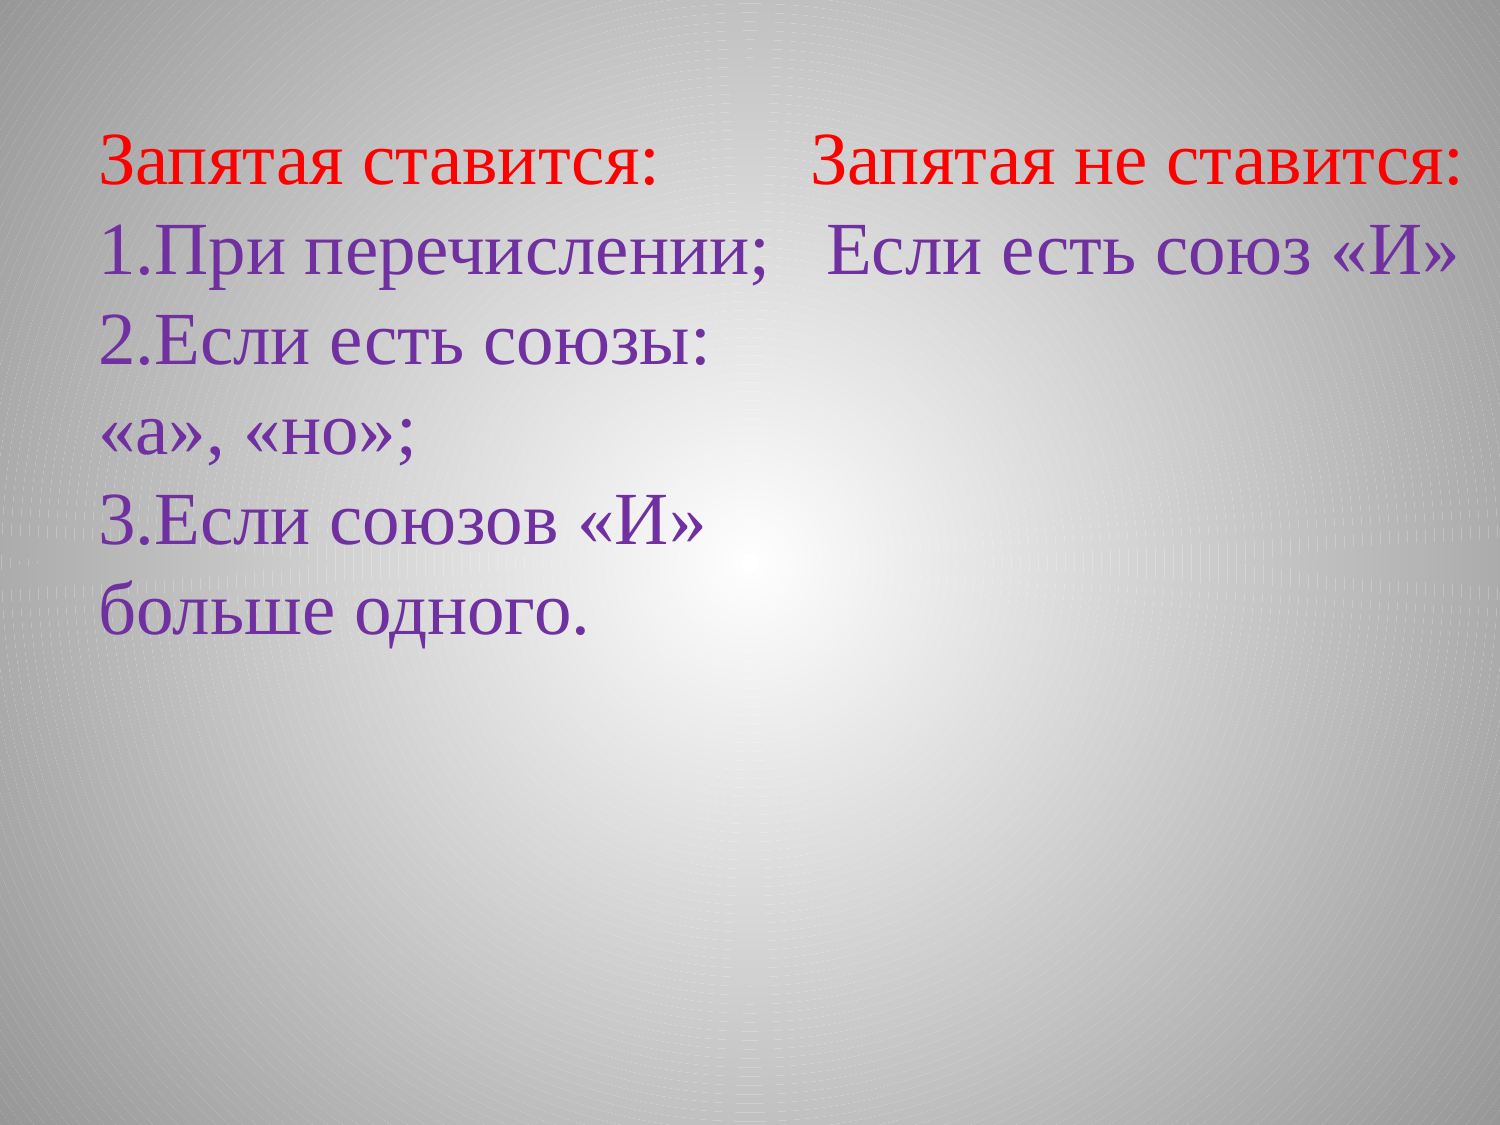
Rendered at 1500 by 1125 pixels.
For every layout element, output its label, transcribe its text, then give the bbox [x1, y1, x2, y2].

text_box Запятая ставится: Запятая не ставится: 1.При перечислении; Если есть союз «И» 2.Если есть союзы: «а», «но»; 3.Если союзов «И» больше одного. [83, 101, 1482, 837]
